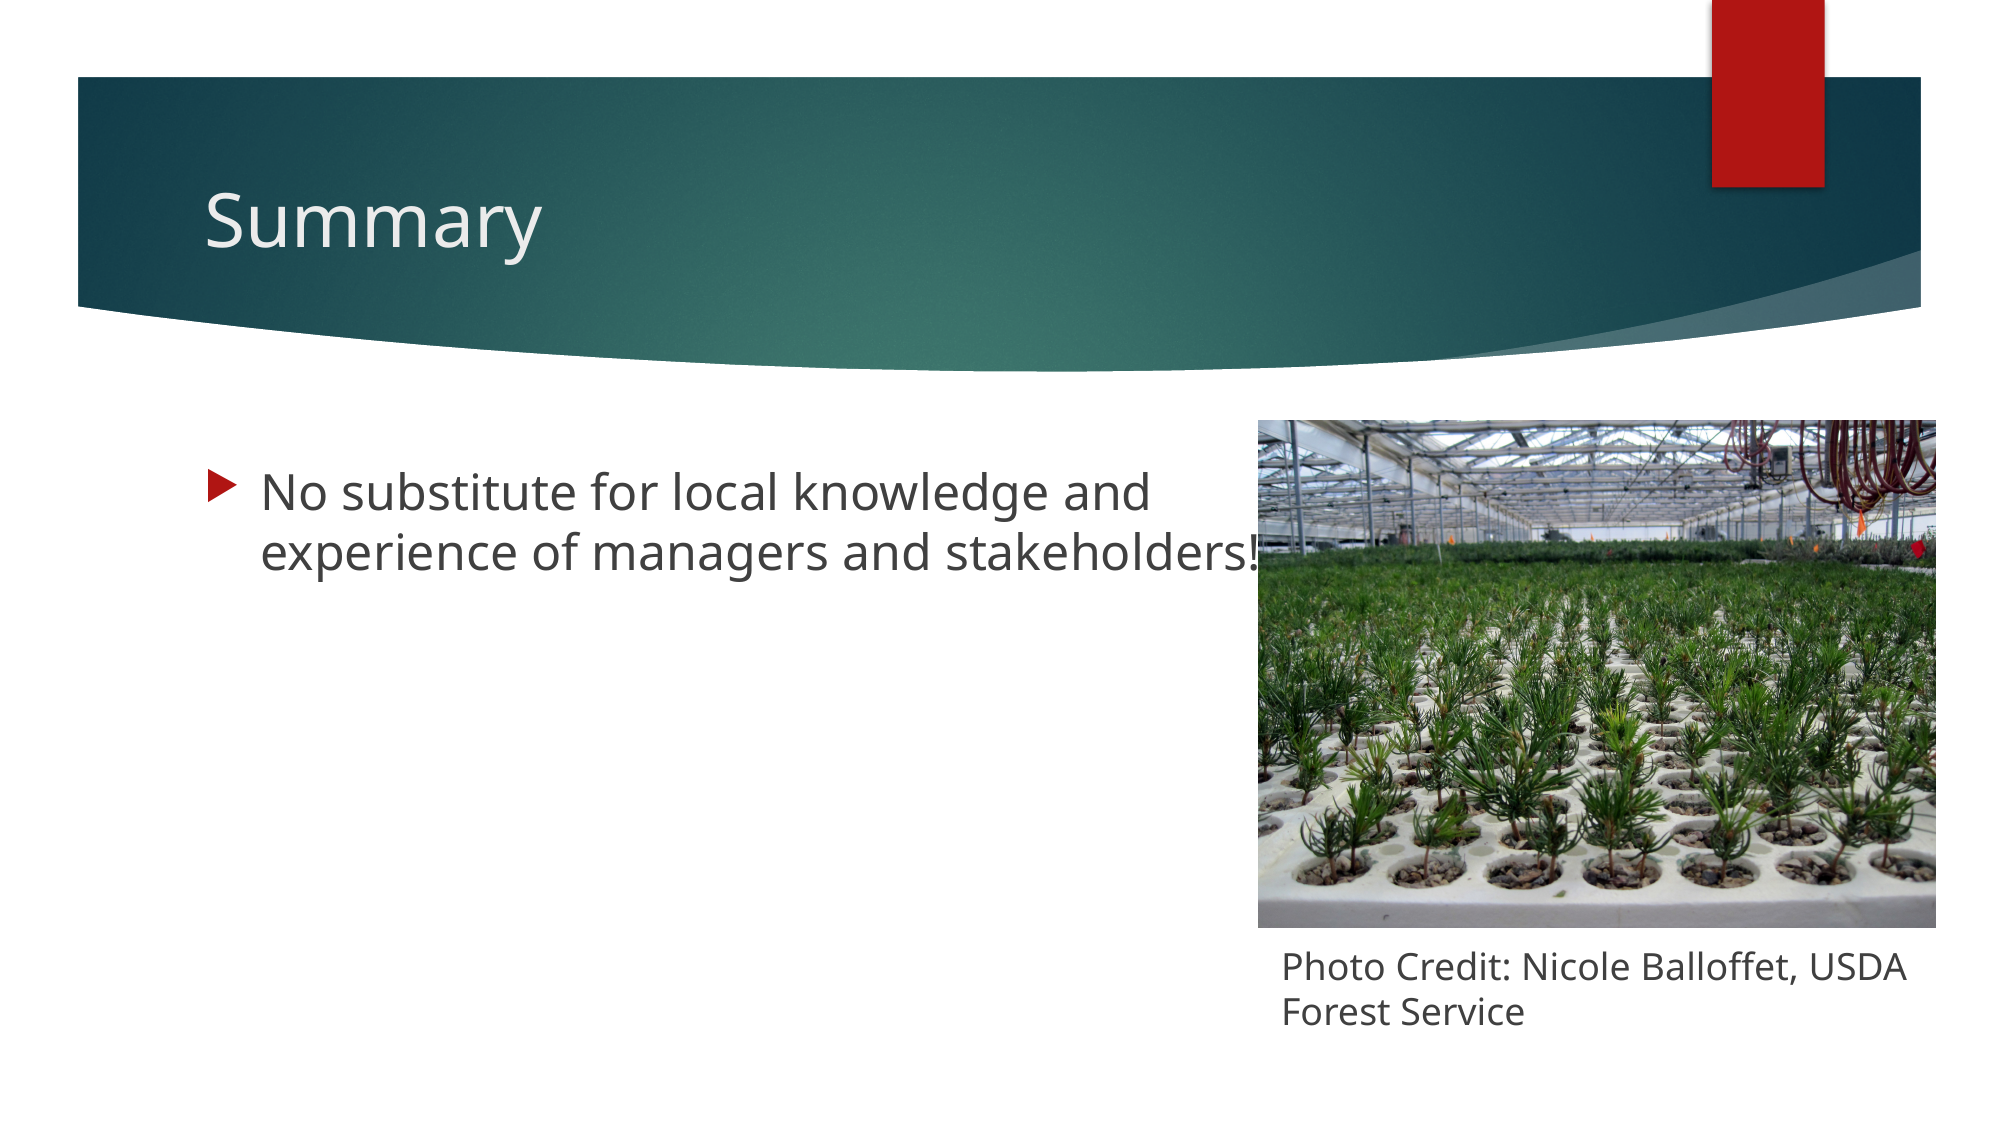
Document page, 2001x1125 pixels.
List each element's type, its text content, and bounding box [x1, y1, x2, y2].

text_box Photo Credit: Nicole Balloffet, USDA Forest Service [1266, 935, 1960, 1125]
list No substitute for local knowledge and experience of managers and stakeholders! [189, 453, 1266, 1014]
picture [1258, 419, 1936, 929]
title Summary [189, 159, 1638, 276]
